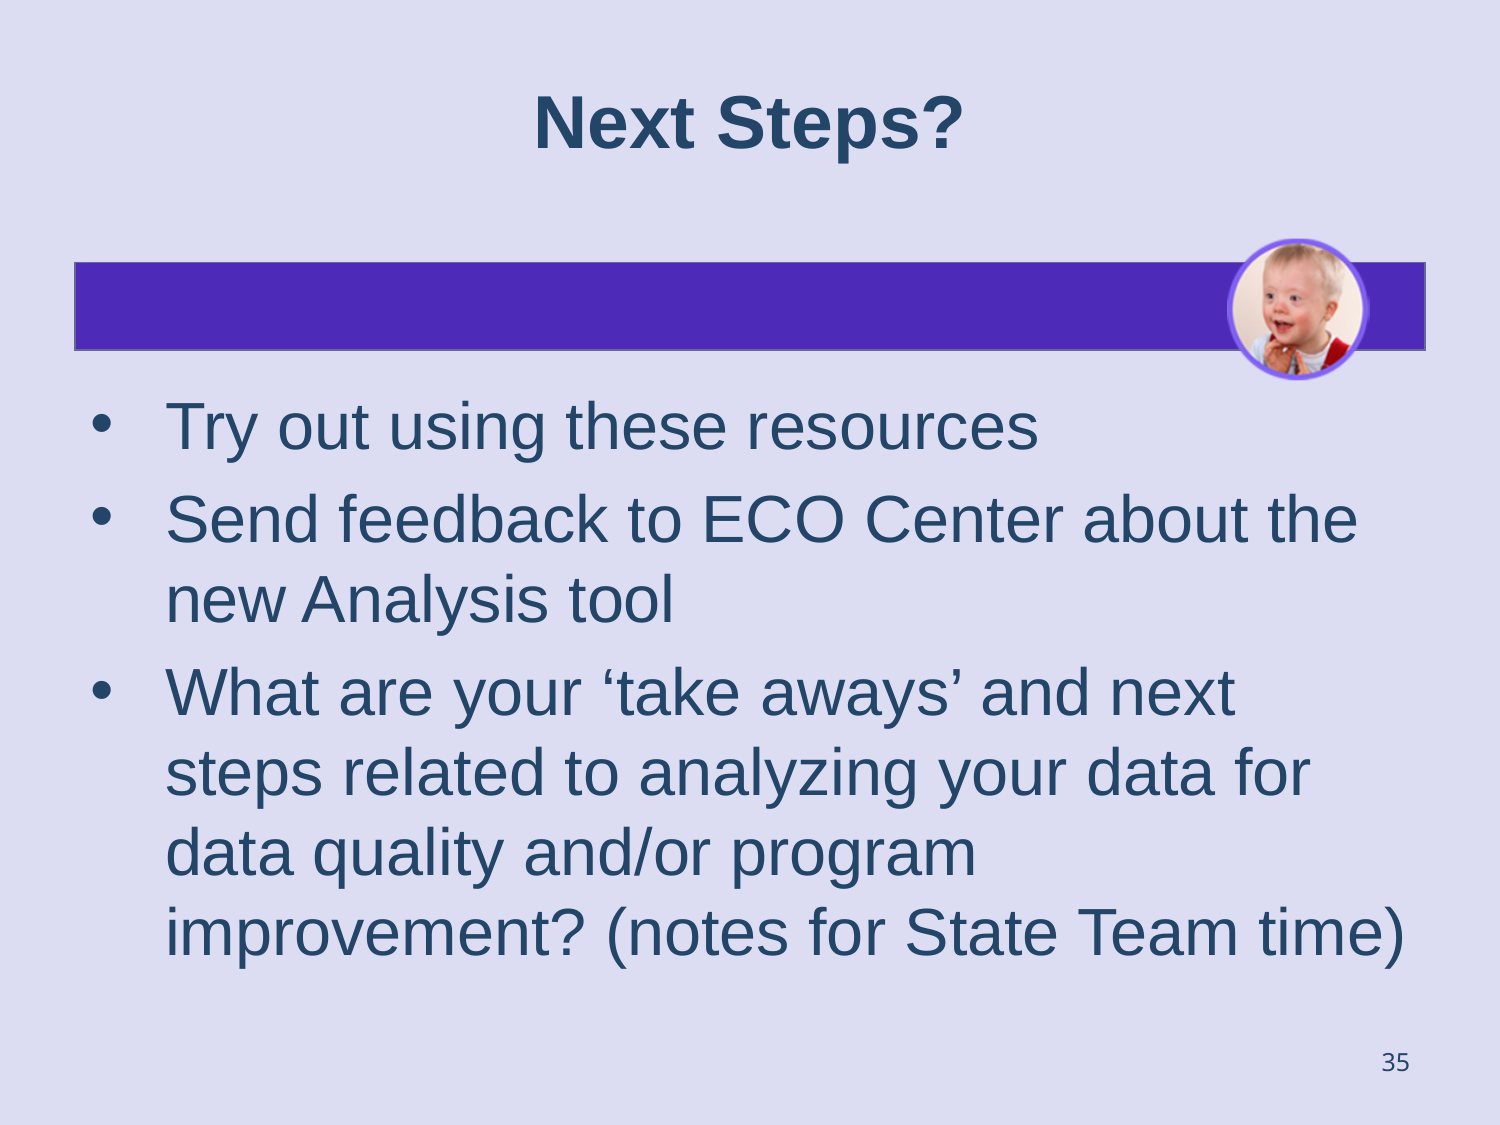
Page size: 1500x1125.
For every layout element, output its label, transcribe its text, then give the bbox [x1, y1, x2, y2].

text_box 35 [1199, 1012, 1425, 1088]
title Next Steps? [87, 24, 1413, 213]
list Try out using these resources Send feedback to ECO Center about the new Analysis tool What are your ‘take aways’ and next steps related to analyzing your data for data quality and/or program improvement? (notes for State Team time) [74, 374, 1426, 1006]
picture [1225, 236, 1373, 374]
